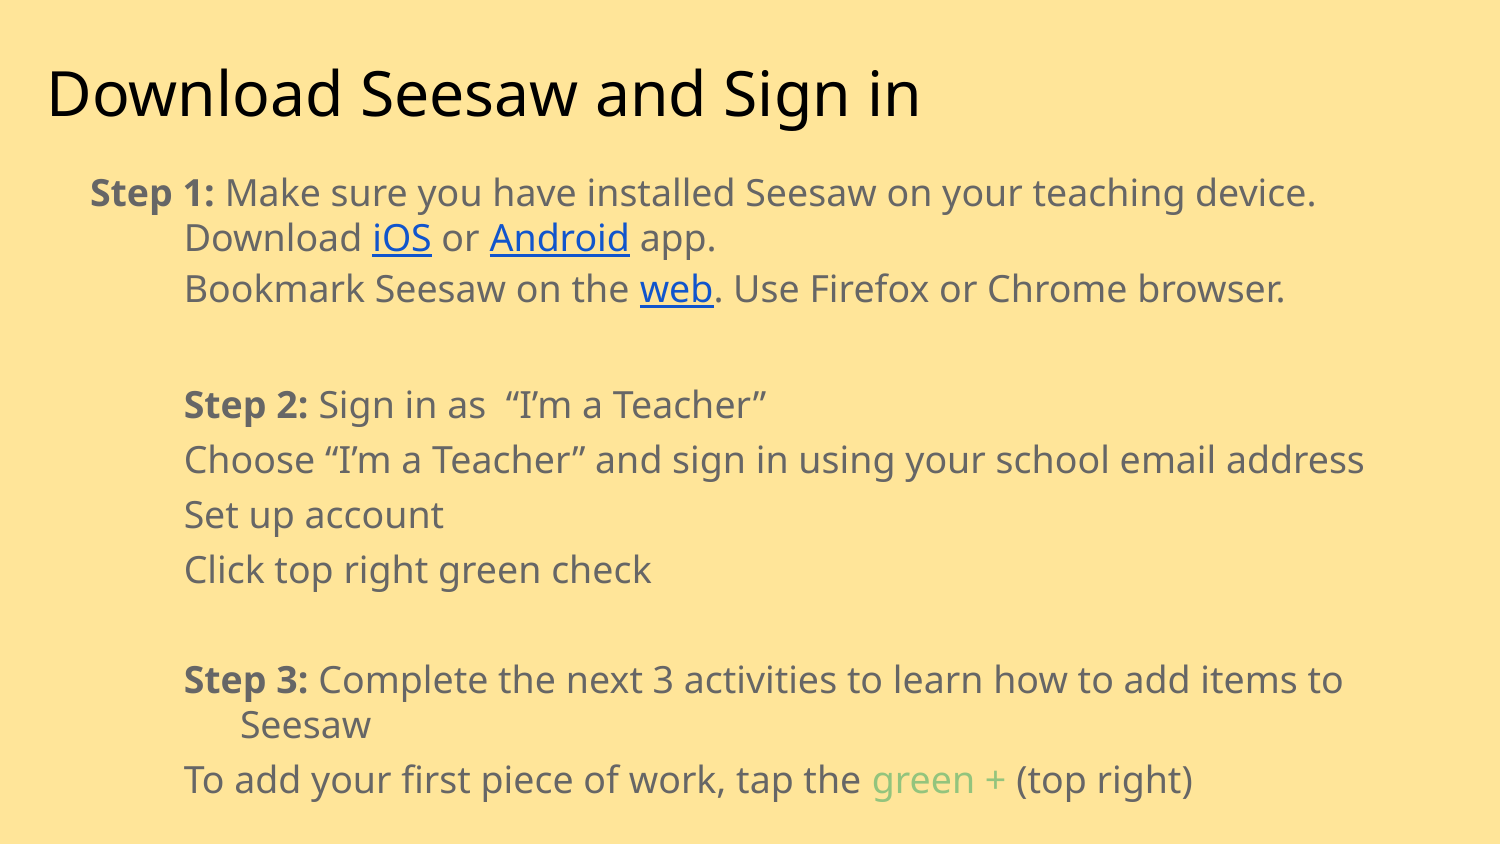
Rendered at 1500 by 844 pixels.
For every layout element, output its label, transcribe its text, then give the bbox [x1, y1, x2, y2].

title Download Seesaw and Sign in [31, 46, 1389, 144]
list Step 1: Make sure you have installed Seesaw on your teaching device. Download iOS or Android app. Bookmark Seesaw on the web. Use Firefox or Chrome browser. Step 2: Sign in as “I’m a Teacher” Choose “I’m a Teacher” and sign in using your school email address Set up account Click top right green check Step 3: Complete the next 3 activities to learn how to add items to Seesaw To add your first piece of work, tap the green + (top right) [75, 153, 1425, 766]
